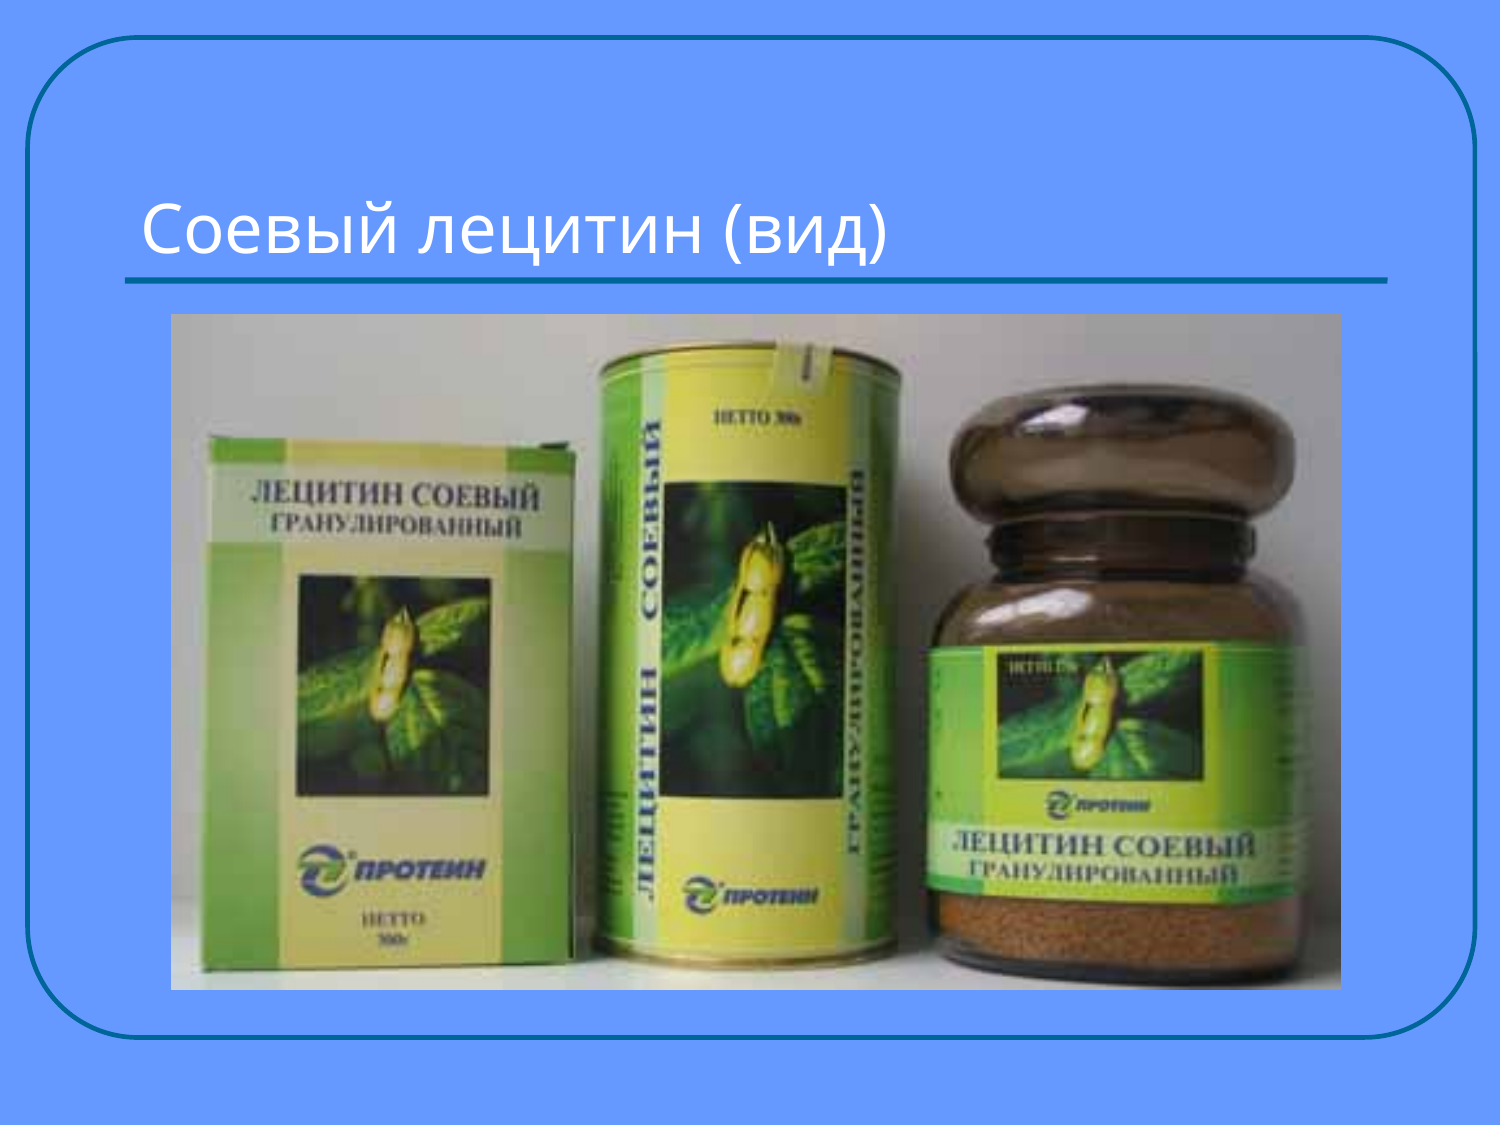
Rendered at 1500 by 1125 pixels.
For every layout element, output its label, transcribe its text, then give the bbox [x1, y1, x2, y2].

picture [170, 314, 1341, 991]
title Соевый лецитин (вид) [125, 87, 1388, 275]
